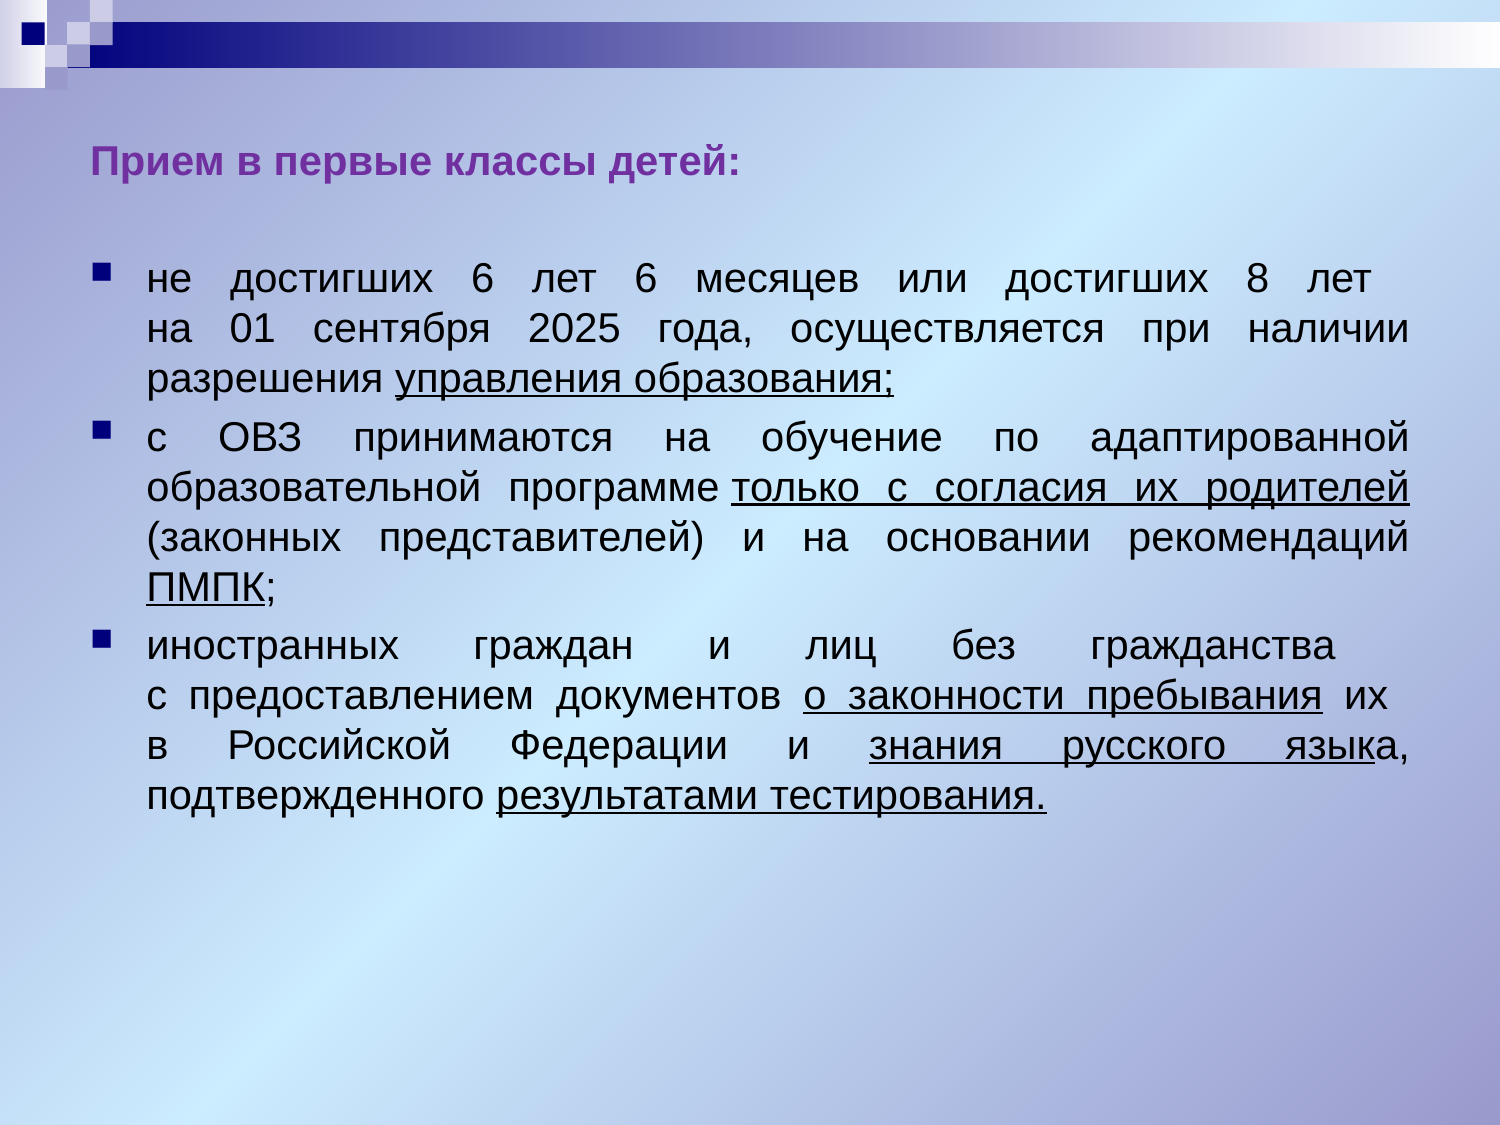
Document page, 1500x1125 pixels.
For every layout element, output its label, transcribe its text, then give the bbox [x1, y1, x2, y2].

title Прием в первые классы детей: [74, 74, 1426, 243]
list не достигших 6 лет 6 месяцев или достигших 8 лет на 01 сентября 2025 года, осуществляется при наличии разрешения управления образования; с ОВЗ принимаются на обучение по адаптированной образовательной программе только с согласия их родителей (законных представителей) и на основании рекомендаций ПМПК; иностранных граждан и лиц без гражданства с предоставлением документов о законности пребывания их в Российской Федерации и знания русского языка, подтвержденного результатами тестирования. [74, 243, 1426, 963]
